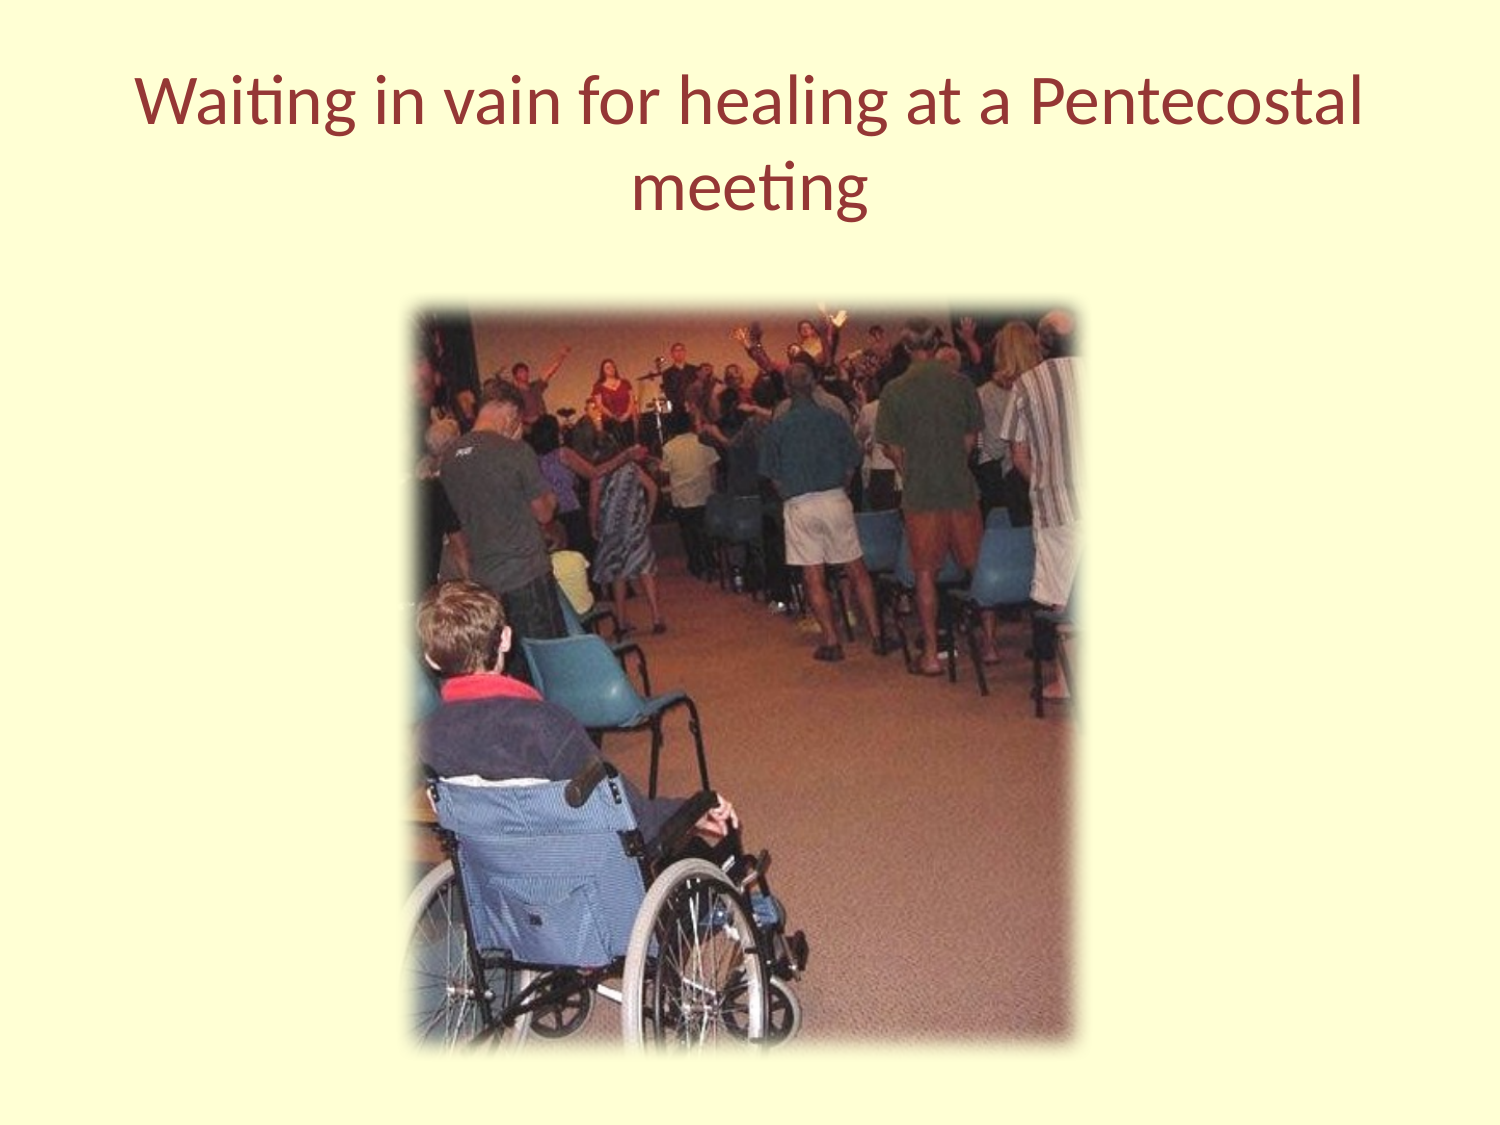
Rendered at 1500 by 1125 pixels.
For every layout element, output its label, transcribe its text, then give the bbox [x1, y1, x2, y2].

title Waiting in vain for healing at a Pentecostal meeting [75, 45, 1425, 233]
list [395, 290, 1095, 1063]
